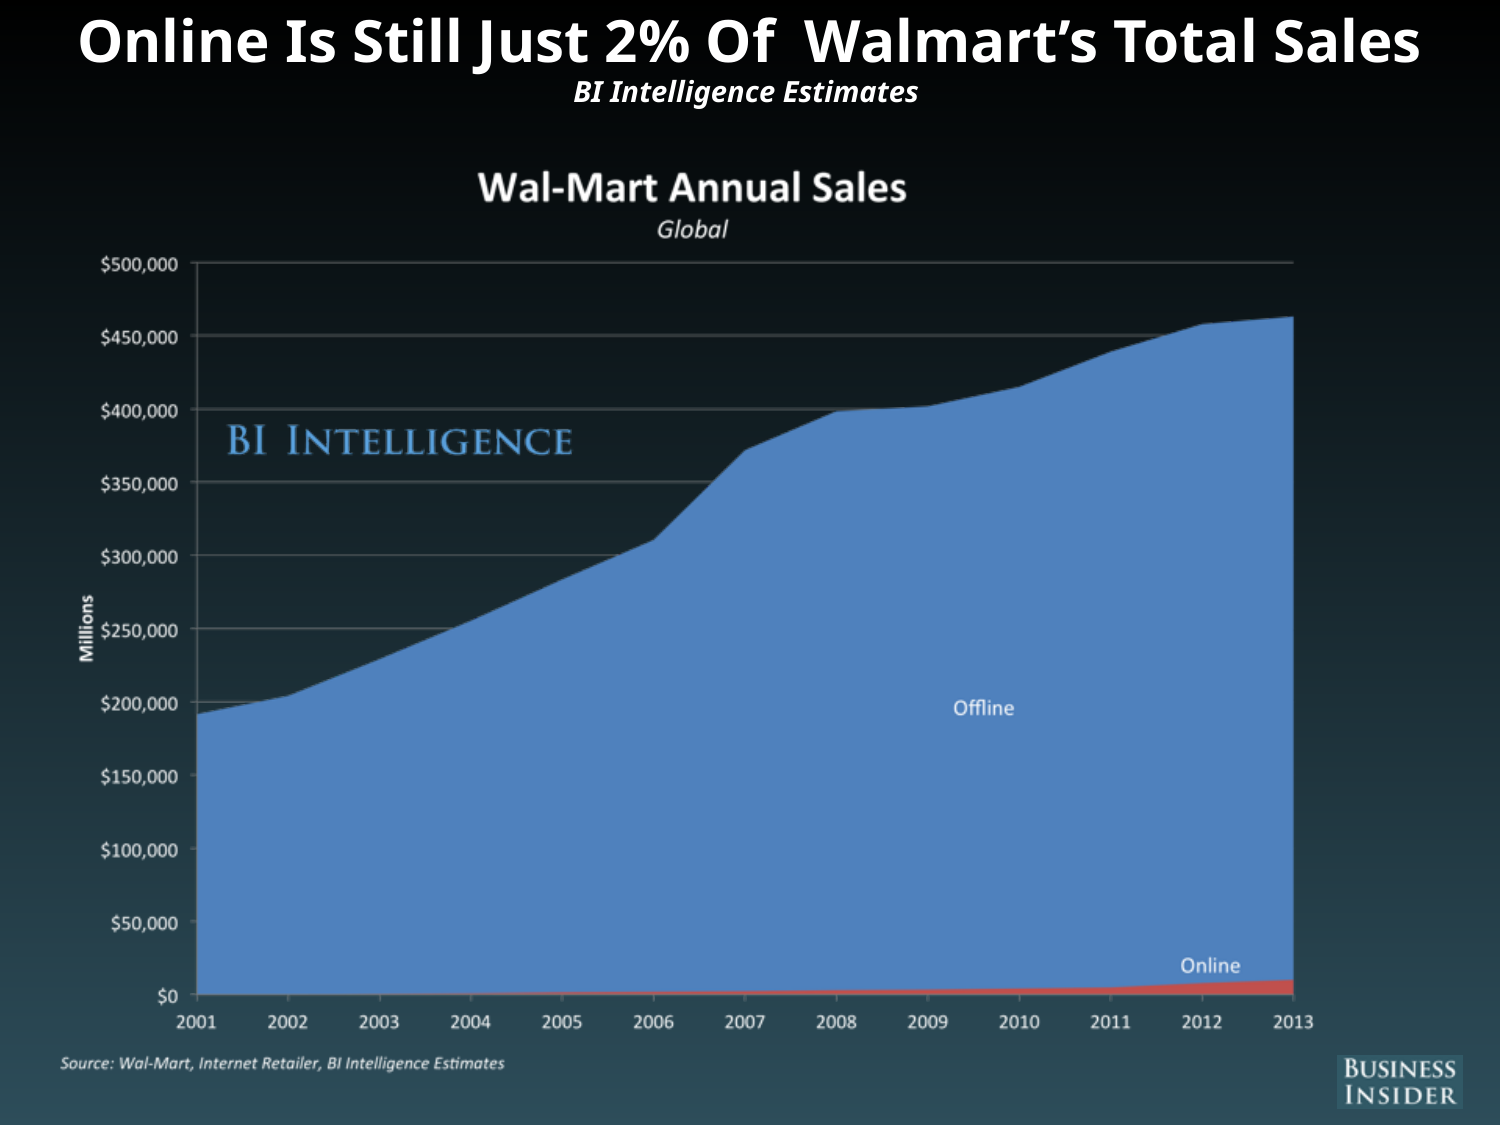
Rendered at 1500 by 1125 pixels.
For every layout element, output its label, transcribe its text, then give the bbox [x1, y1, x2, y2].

title Online Is Still Just 2% Of Walmart’s Total Sales BI Intelligence Estimates [0, 29, 1500, 117]
picture [56, 145, 1331, 1076]
picture [1337, 1055, 1463, 1109]
